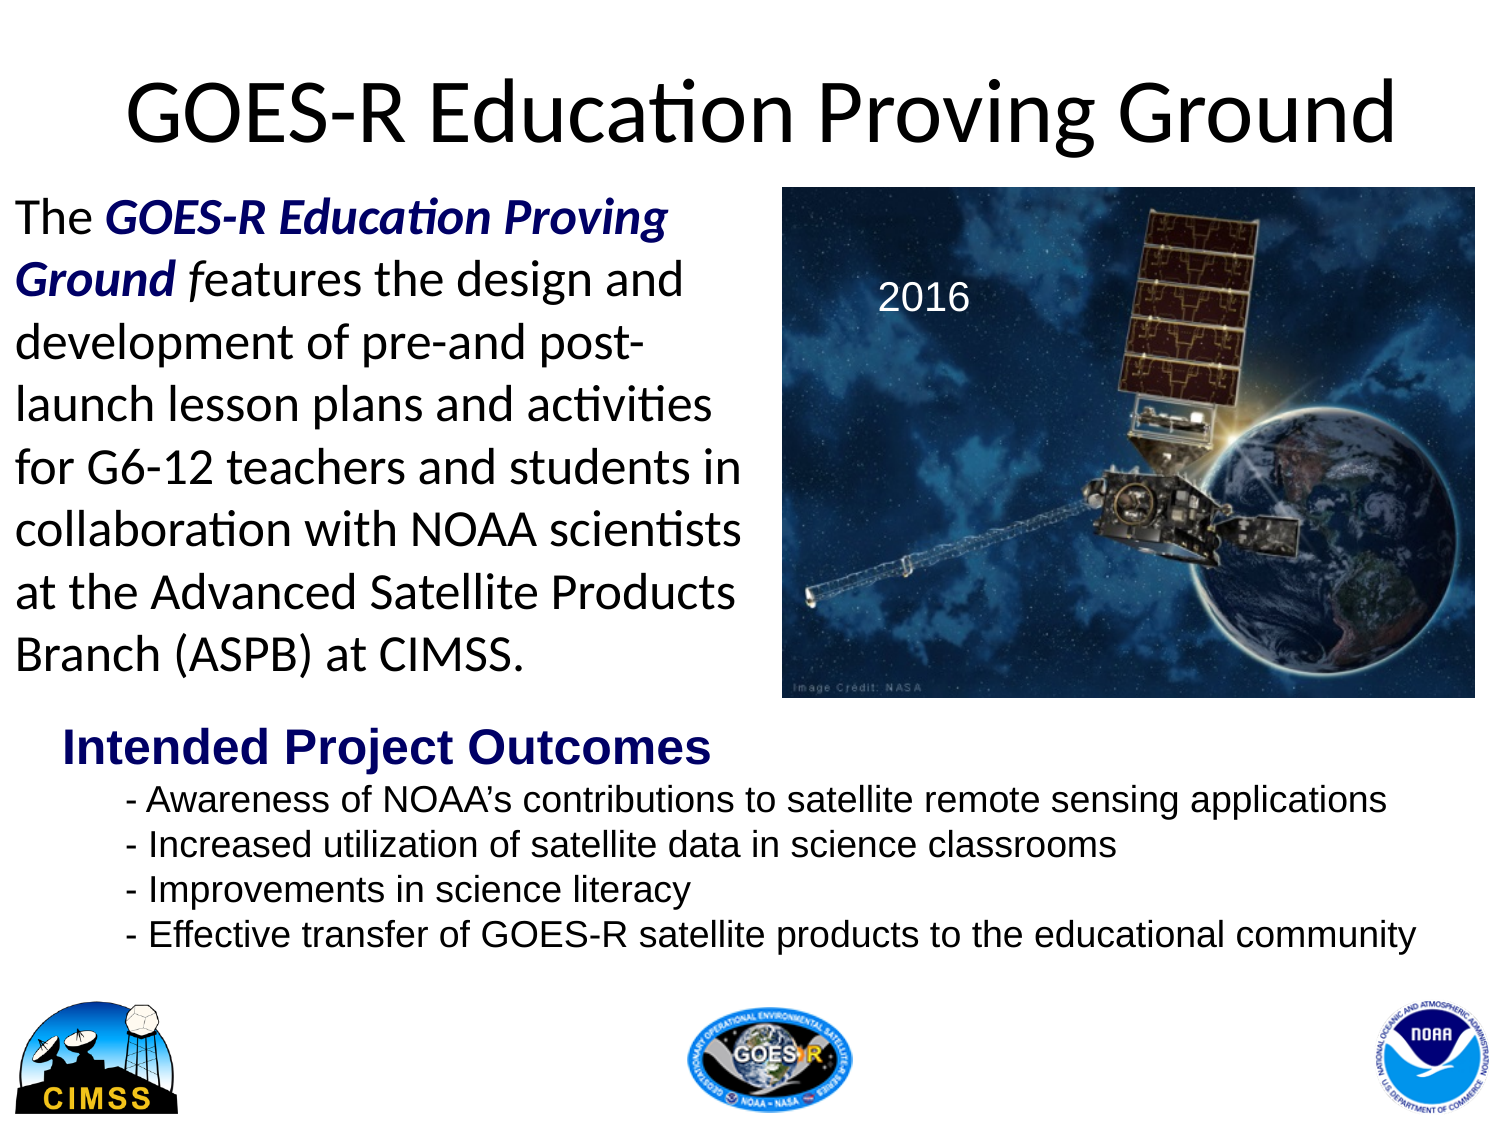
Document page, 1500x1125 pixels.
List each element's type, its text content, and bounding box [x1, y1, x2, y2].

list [782, 187, 1476, 698]
text_box The GOES-R Education Proving Ground features the design and development of pre-and post-launch lesson plans and activities for G6-12 teachers and students in collaboration with NOAA scientists at the Advanced Satellite Products Branch (ASPB) at CIMSS. [0, 174, 770, 690]
picture [3, 989, 189, 1125]
picture [1374, 999, 1490, 1116]
title GOES-R Education Proving Ground [87, 12, 1438, 200]
picture [687, 1007, 853, 1113]
text_box Intended Project Outcomes - Awareness of NOAA’s contributions to satellite remote sensing applications - Increased utilization of satellite data in science classrooms - Improvements in science literacy - Effective transfer of GOES-R satellite products to the educational community [36, 662, 1443, 963]
